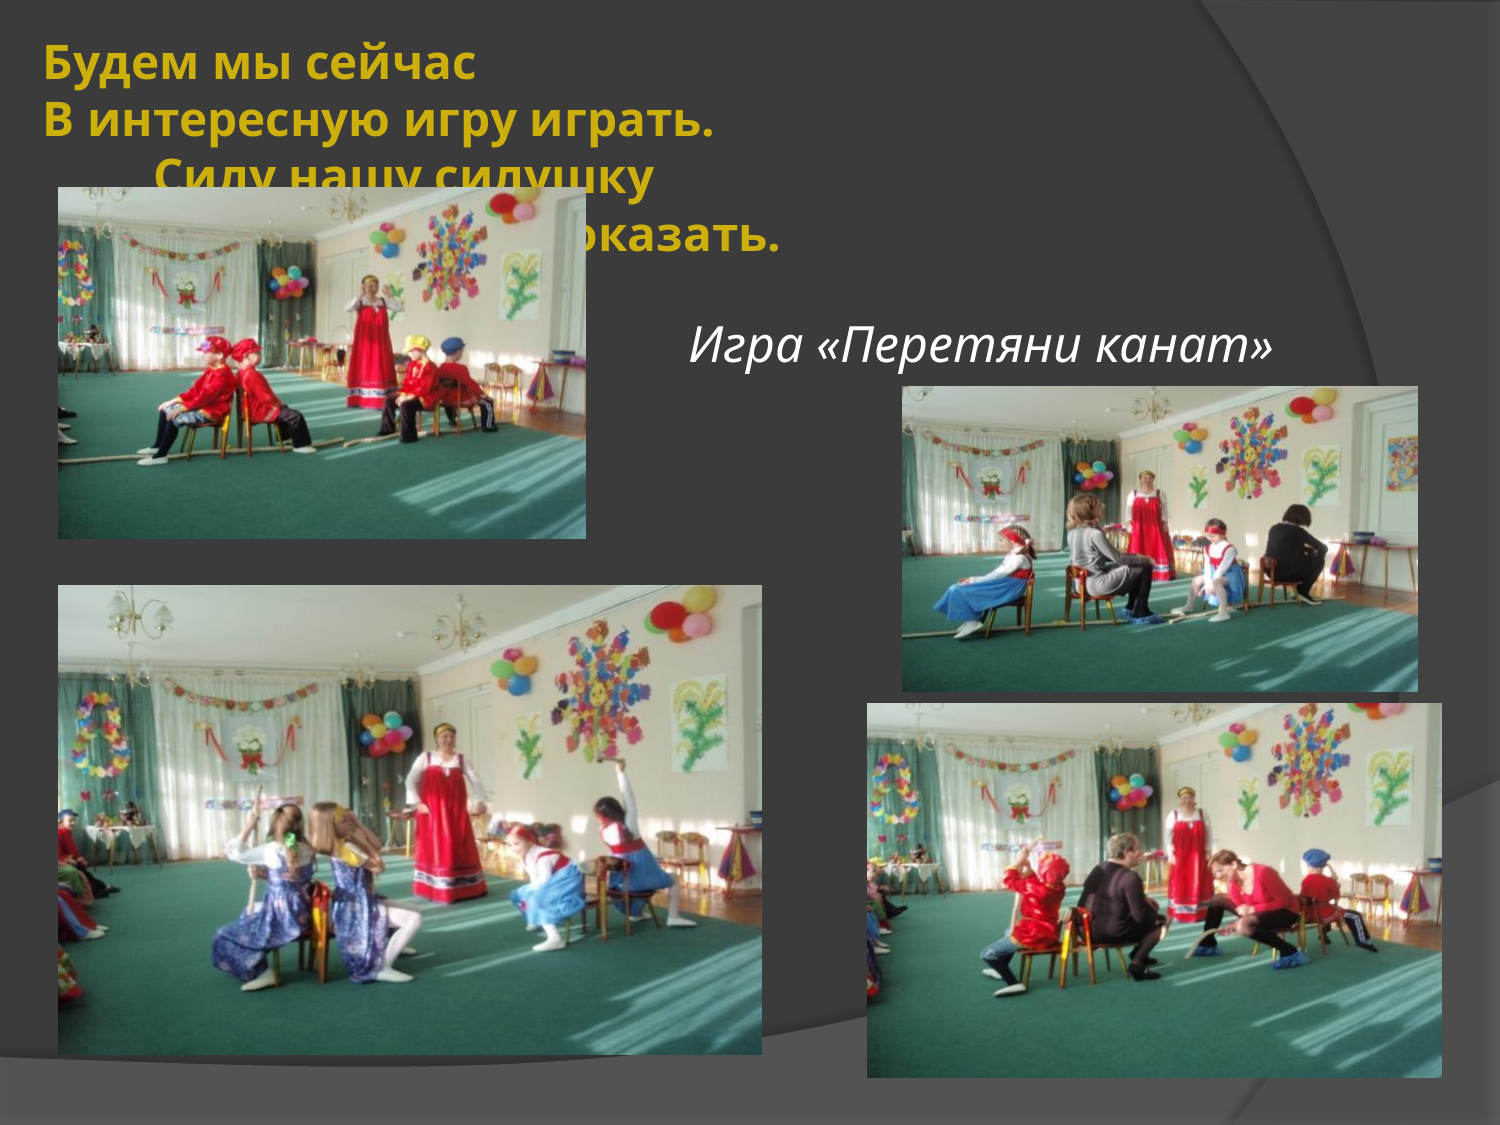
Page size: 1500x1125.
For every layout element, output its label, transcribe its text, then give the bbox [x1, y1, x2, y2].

title Будем мы сейчас В интересную игру играть. Силу нашу силушку Всем нам надо показать. [35, 23, 1430, 329]
picture [58, 187, 587, 540]
list Игра «Перетяни канат» [597, 304, 1430, 434]
picture [58, 585, 762, 1055]
picture [902, 386, 1419, 692]
picture [866, 702, 1442, 1079]
